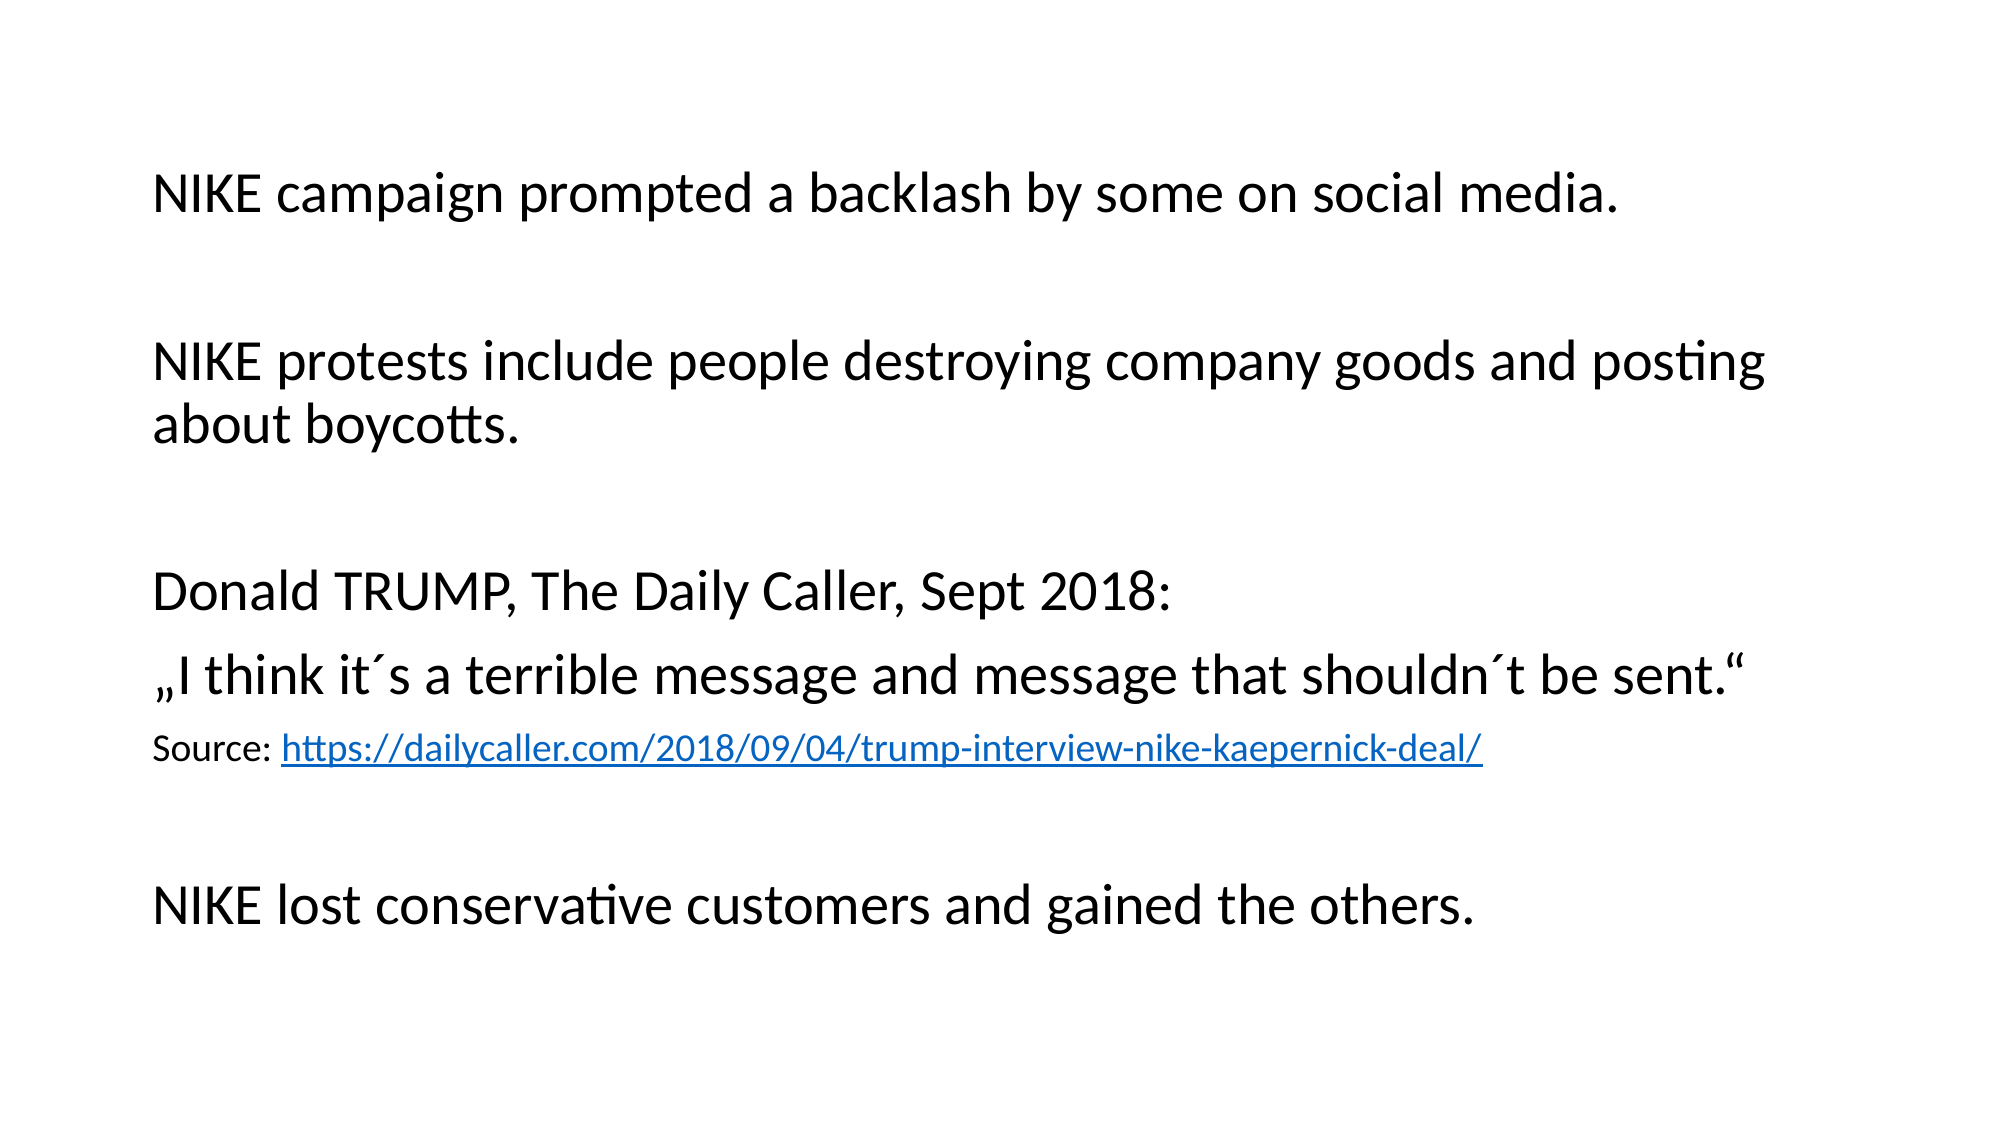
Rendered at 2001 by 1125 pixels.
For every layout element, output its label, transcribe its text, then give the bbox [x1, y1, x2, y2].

list NIKE campaign prompted a backlash by some on social media. NIKE protests include people destroying company goods and posting about boycotts. Donald TRUMP, The Daily Caller, Sept 2018: „I think it´s a terrible message and message that shouldn´t be sent.“ Source: https://dailycaller.com/2018/09/04/trump-interview-nike-kaepernick-deal/ NIKE lost conservative customers and gained the others. [137, 155, 1863, 1014]
